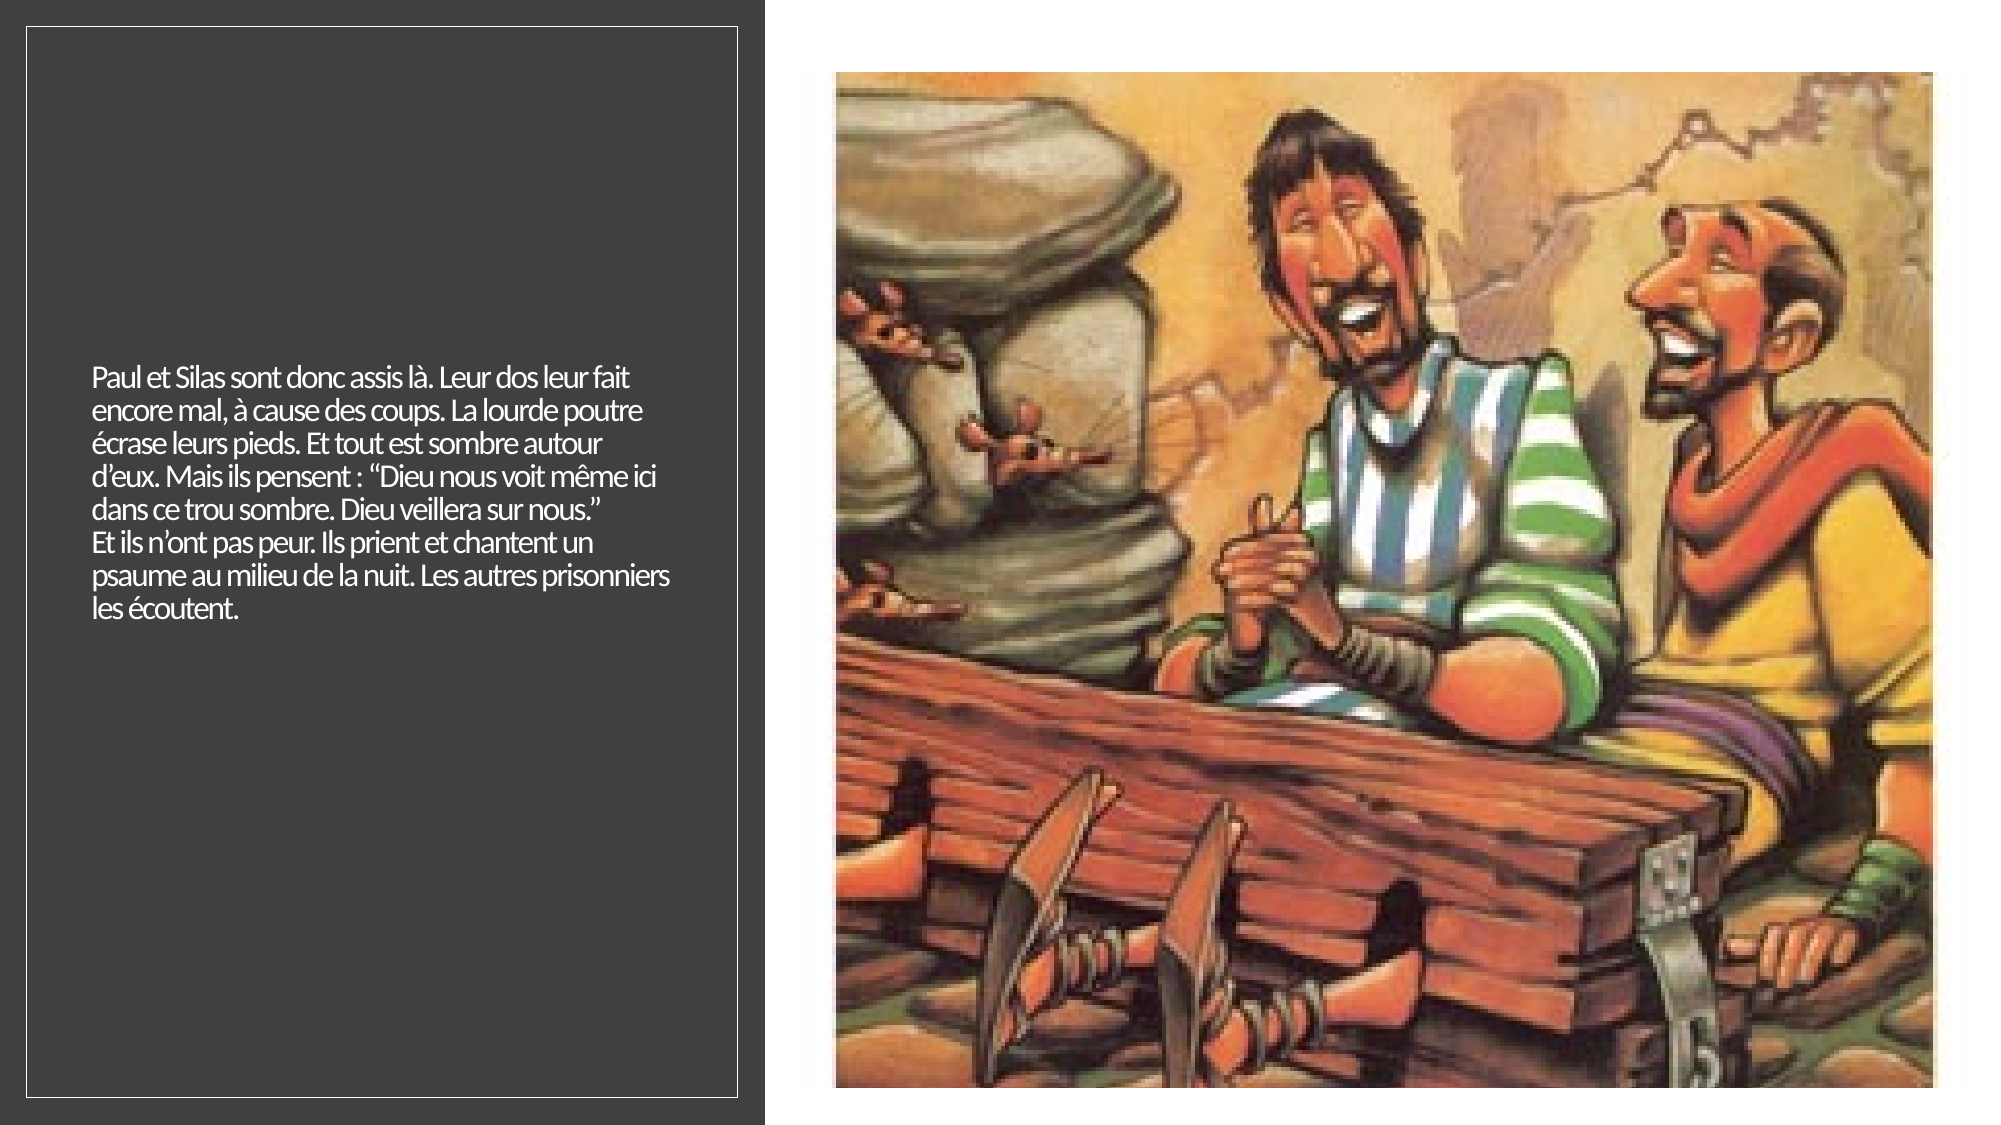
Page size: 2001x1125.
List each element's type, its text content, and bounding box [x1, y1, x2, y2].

text_box [0, 0, 765, 1125]
text_box [765, 0, 2000, 1125]
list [791, 72, 1974, 1088]
text_box [26, 26, 738, 1098]
title Paul et Silas sont donc assis là. Leur dos leur fait encore mal, à cause des coups. La lourde poutre écrase leurs pieds. Et tout est sombre autour d’eux. Mais ils pensent : “Dieu nous voit même ici dans ce trou sombre. Dieu veillera sur nous.” Et ils n’ont pas peur. Ils prient et chantent un psaume au milieu de la nuit. Les autres prisonniers les écoutent. [76, 219, 689, 769]
